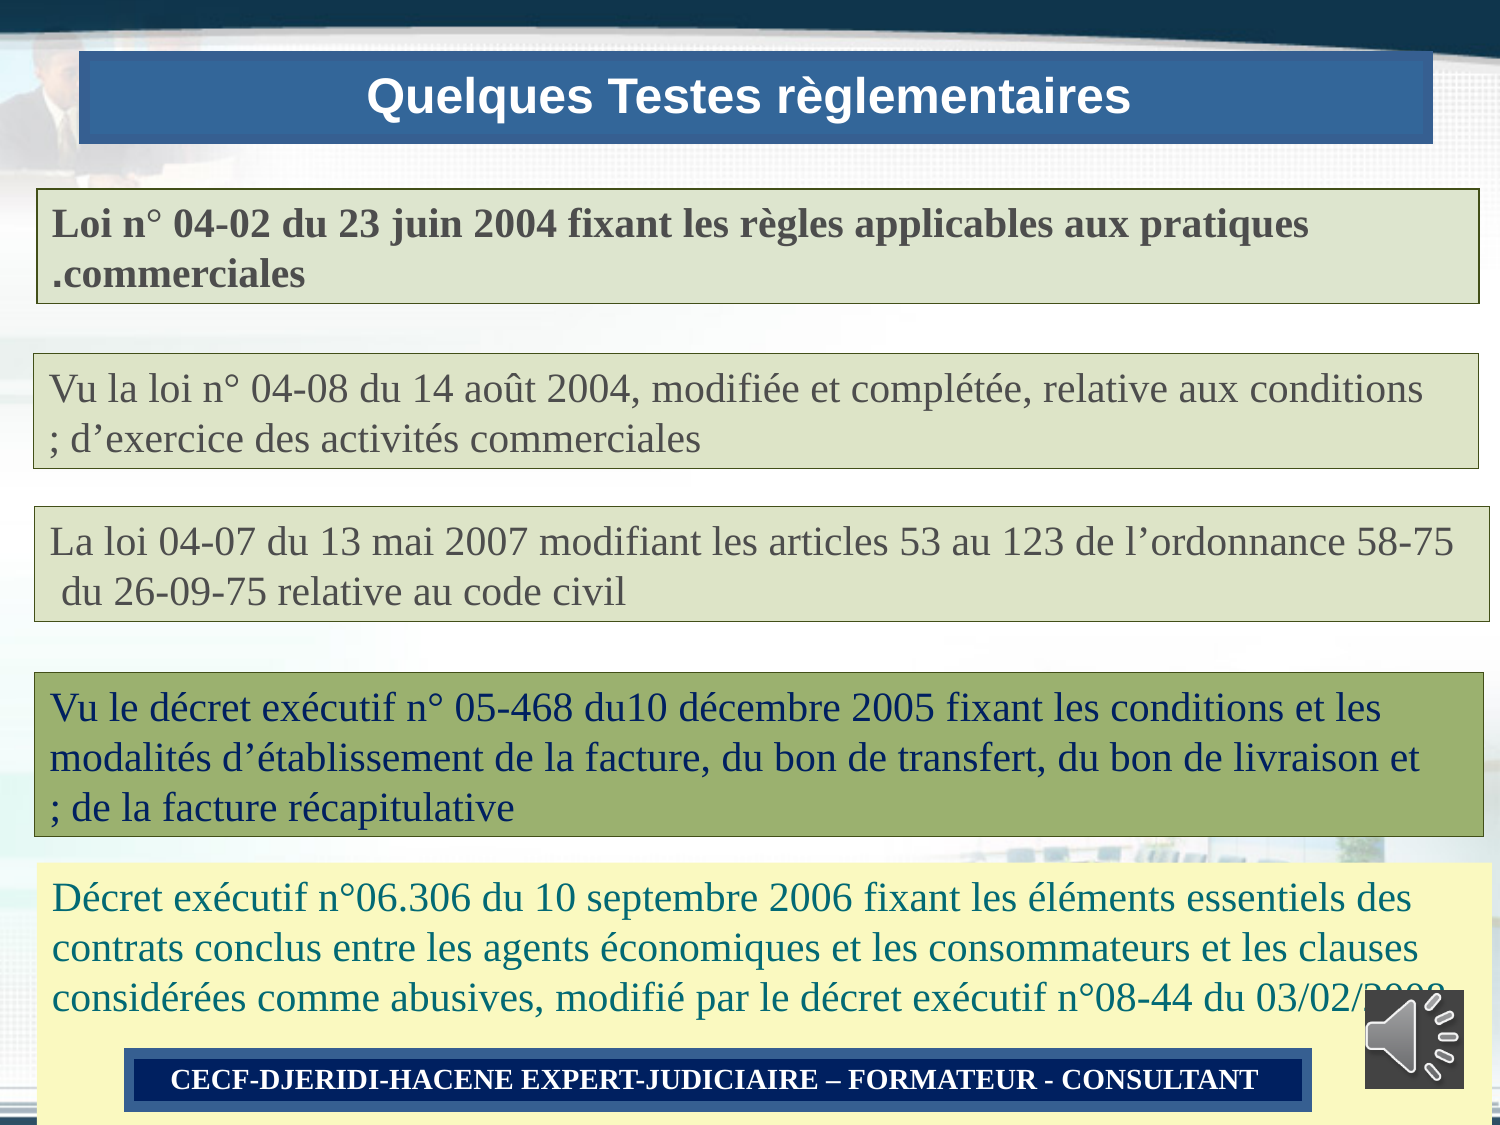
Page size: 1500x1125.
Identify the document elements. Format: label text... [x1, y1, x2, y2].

text_box La loi 04-07 du 13 mai 2007 modifiant les articles 53 au 123 de l’ordonnance 58-75 du 26-09-75 relative au code civil [34, 506, 1490, 622]
list Décret exécutif n°06.306 du 10 septembre 2006 fixant les éléments essentiels des contrats conclus entre les agents économiques et les consommateurs et les clauses considérées comme abusives, modifié par le décret exécutif n°08-44 du 03/02/2008 [36, 862, 1493, 1125]
text_box CECF-DJERIDI-HACENE EXPERT-JUDICIAIRE – FORMATEUR - CONSULTANT [129, 1053, 1308, 1107]
text_box Loi n° 04-02 du 23 juin 2004 fixant les règles applicables aux pratiques commerciales. [36, 188, 1479, 304]
text_box Vu le décret exécutif n° 05-468 du10 décembre 2005 fixant les conditions et les modalités d’établissement de la facture, du bon de transfert, du bon de livraison et de la facture récapitulative ; [34, 672, 1484, 837]
text_box Vu la loi n° 04-08 du 14 août 2004, modifiée et complétée, relative aux conditions d’exercice des activités commerciales ; [33, 353, 1479, 469]
picture [0, 0, 1500, 1125]
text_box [1364, 989, 1465, 1090]
text_box Quelques Testes règlementaires [84, 56, 1428, 139]
